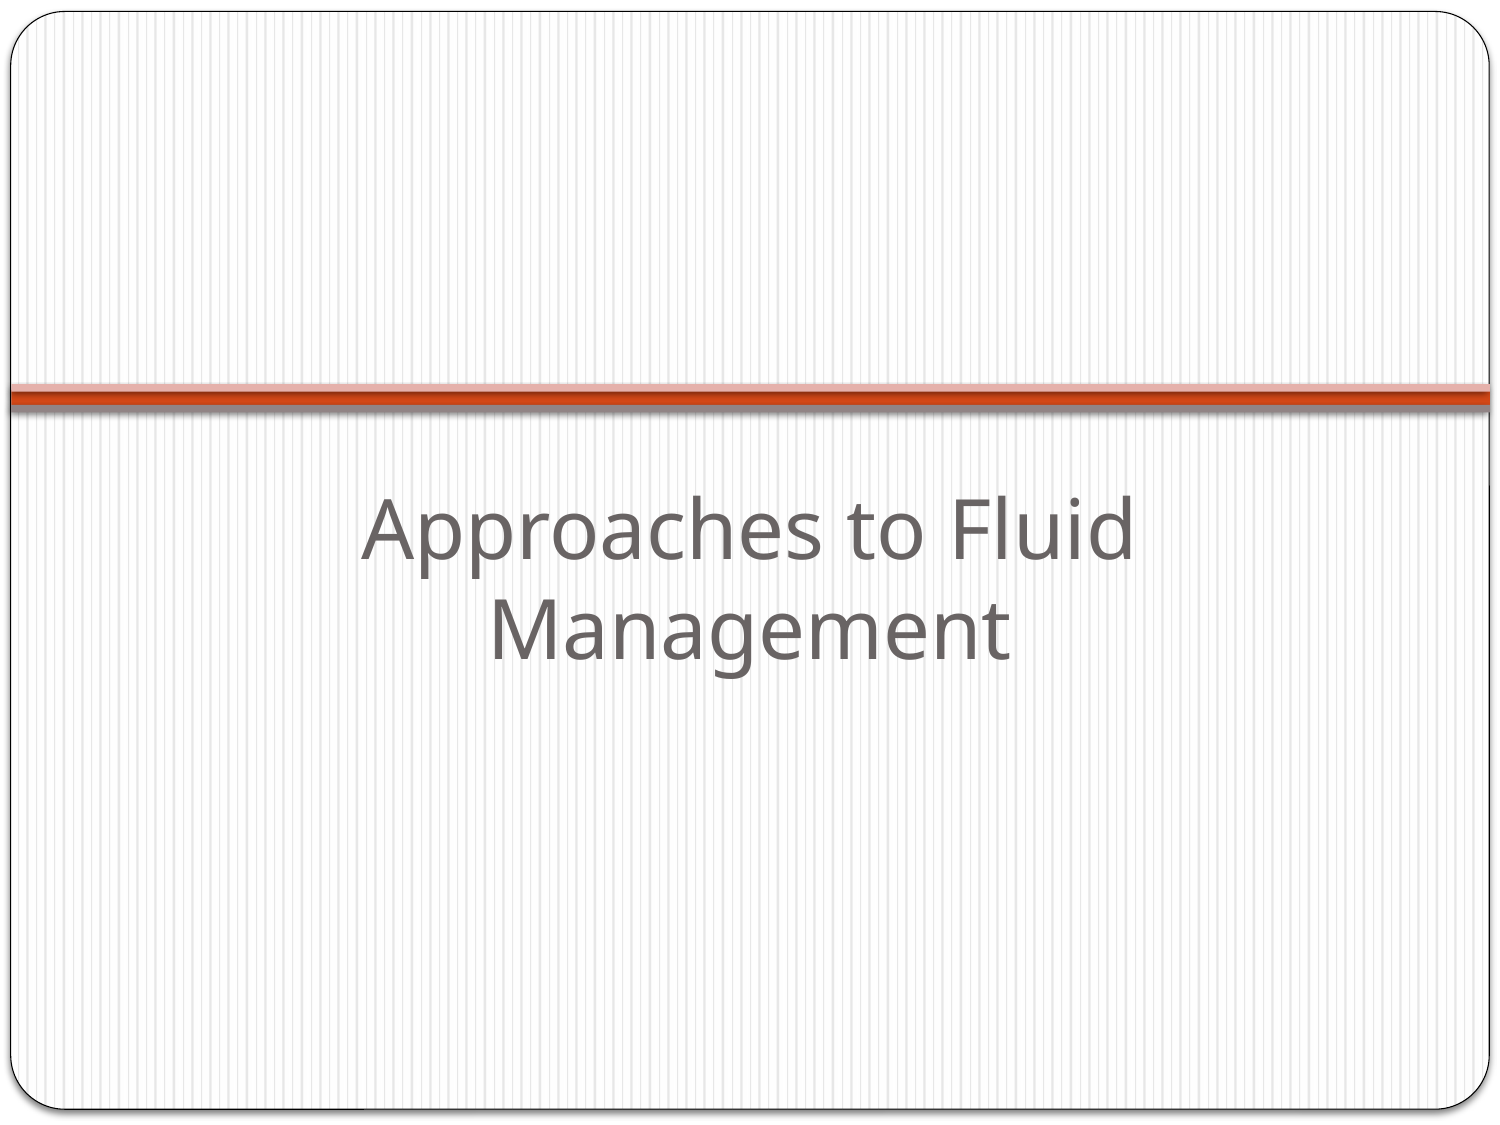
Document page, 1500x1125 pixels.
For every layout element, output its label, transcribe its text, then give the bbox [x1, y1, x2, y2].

title Approaches to Fluid Management [112, 468, 1388, 692]
